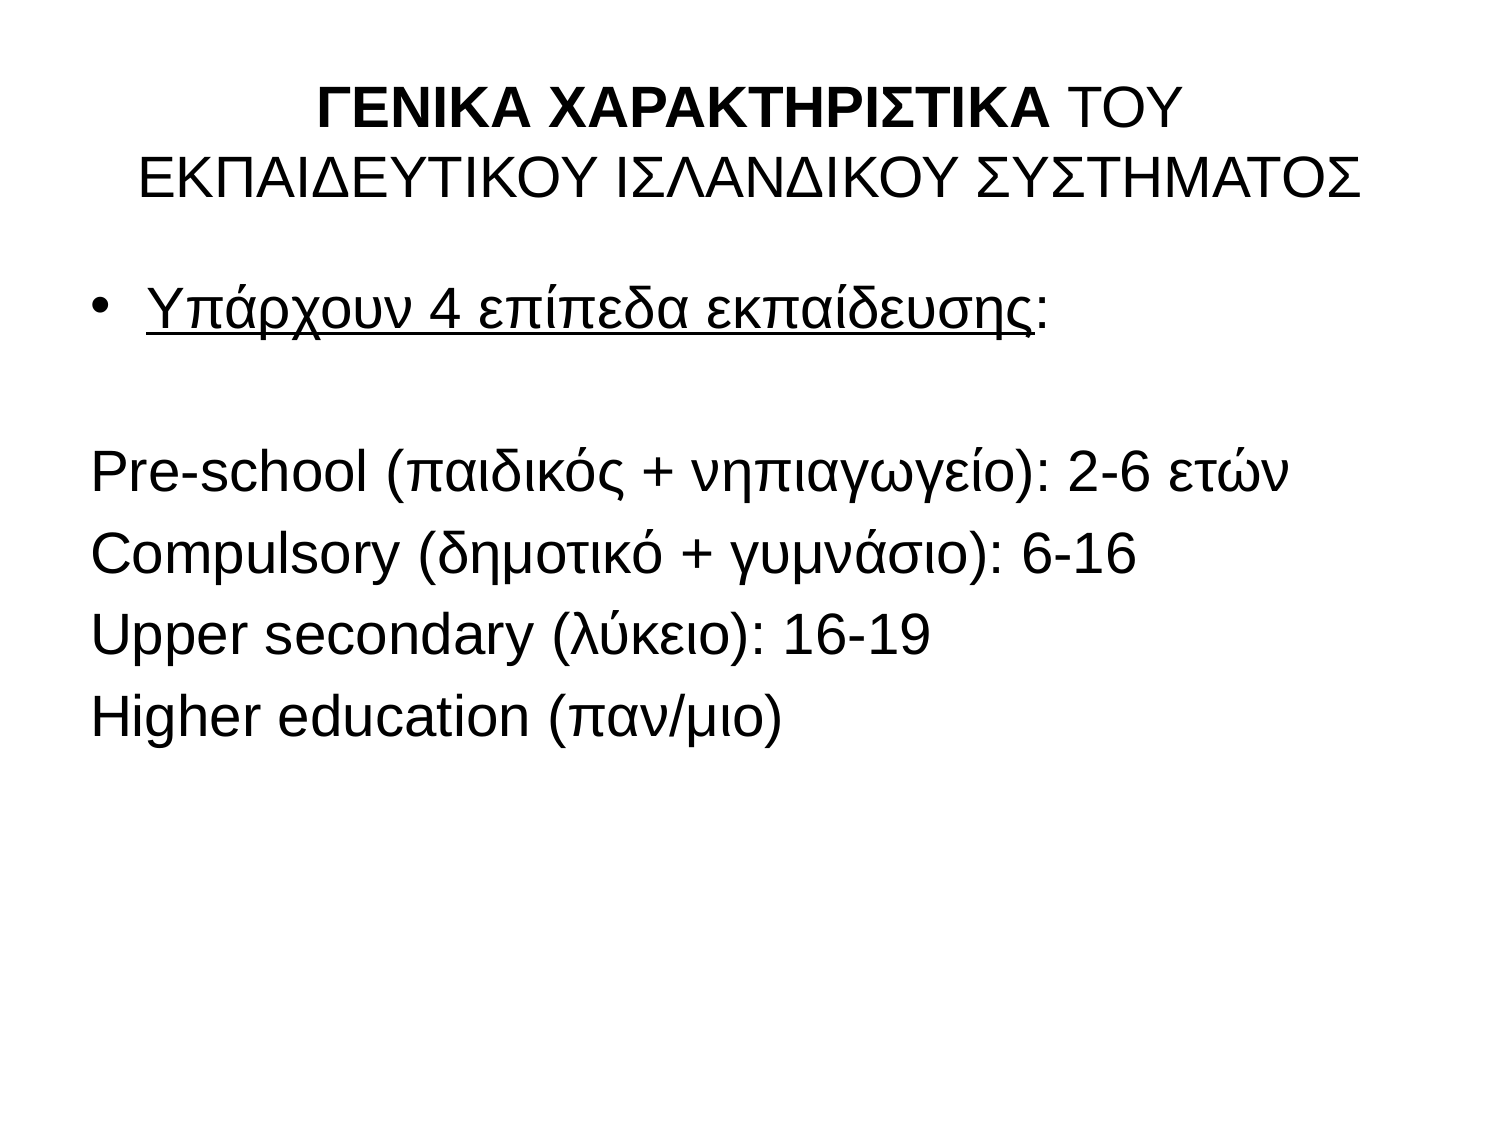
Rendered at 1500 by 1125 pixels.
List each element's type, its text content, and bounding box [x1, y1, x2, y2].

list Υπάρχουν 4 επίπεδα εκπαίδευσης: Pre-school (παιδικός + νηπιαγωγείο): 2-6 ετών Compulsory (δημοτικό + γυμνάσιο): 6-16 Upper secondary (λύκειο): 16-19 Higher education (παν/μιο) [74, 262, 1426, 1006]
title ΓΕΝΙΚΑ ΧΑΡΑΚΤΗΡΙΣΤΙΚΑ ΤΟΥ ΕΚΠΑΙΔΕΥΤΙΚΟΥ ΙΣΛΑΝΔΙΚΟΥ ΣΥΣΤΗΜΑΤΟΣ [74, 44, 1426, 233]
